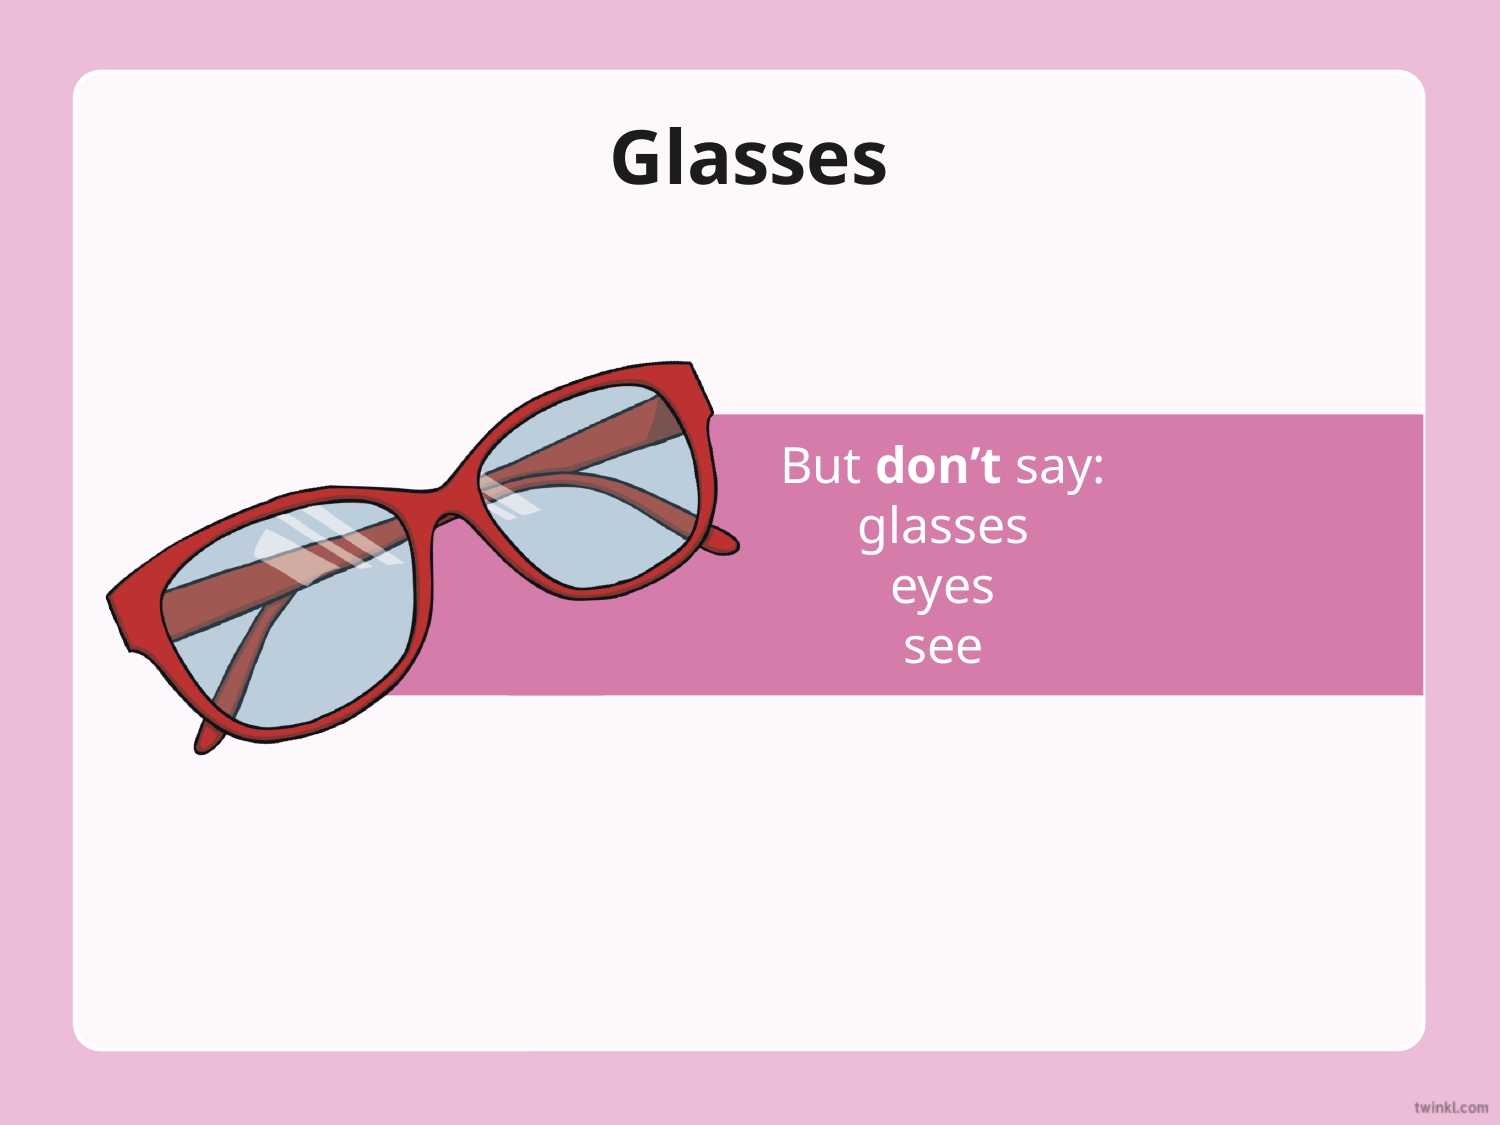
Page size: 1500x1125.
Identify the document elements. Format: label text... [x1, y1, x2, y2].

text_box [381, 414, 1424, 696]
picture [0, 0, 1500, 1125]
title Glasses [73, 76, 1426, 244]
